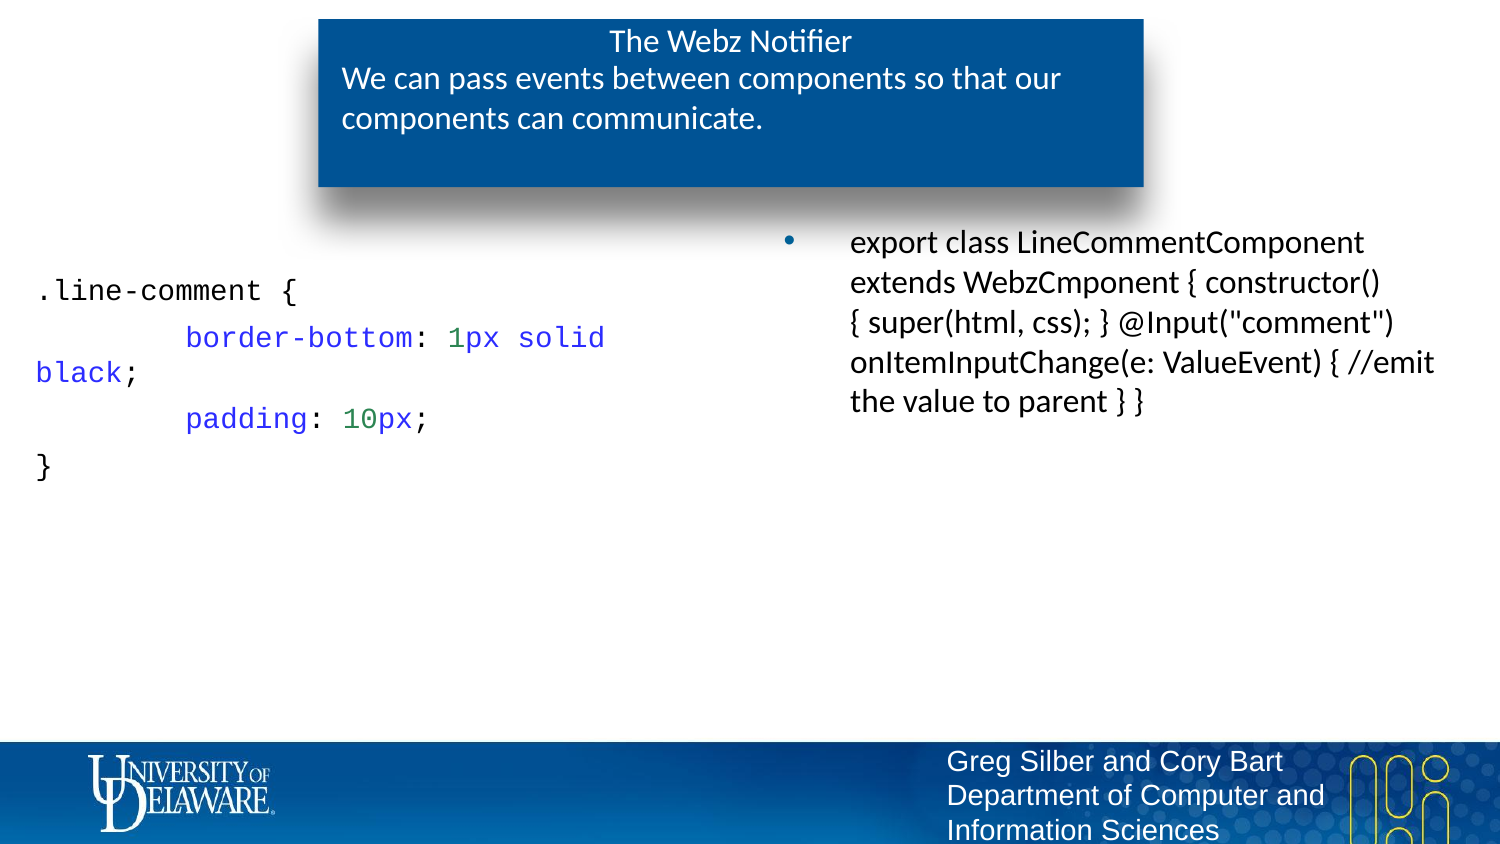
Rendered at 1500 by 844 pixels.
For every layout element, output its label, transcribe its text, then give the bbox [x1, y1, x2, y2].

list export class LineCommentComponent extends WebzCmponent { constructor() { super(html, css); } @Input("comment") onItemInputChange(e: ValueEvent) { //emit the value to parent } } [760, 212, 1480, 735]
list We can pass events between components so that our components can communicate. [318, 55, 1146, 188]
list .line-comment { border-bottom: 1px solid black; padding: 10px; } [20, 212, 740, 735]
picture [0, 0, 1500, 844]
title The Webz Notifier [318, 19, 1144, 55]
